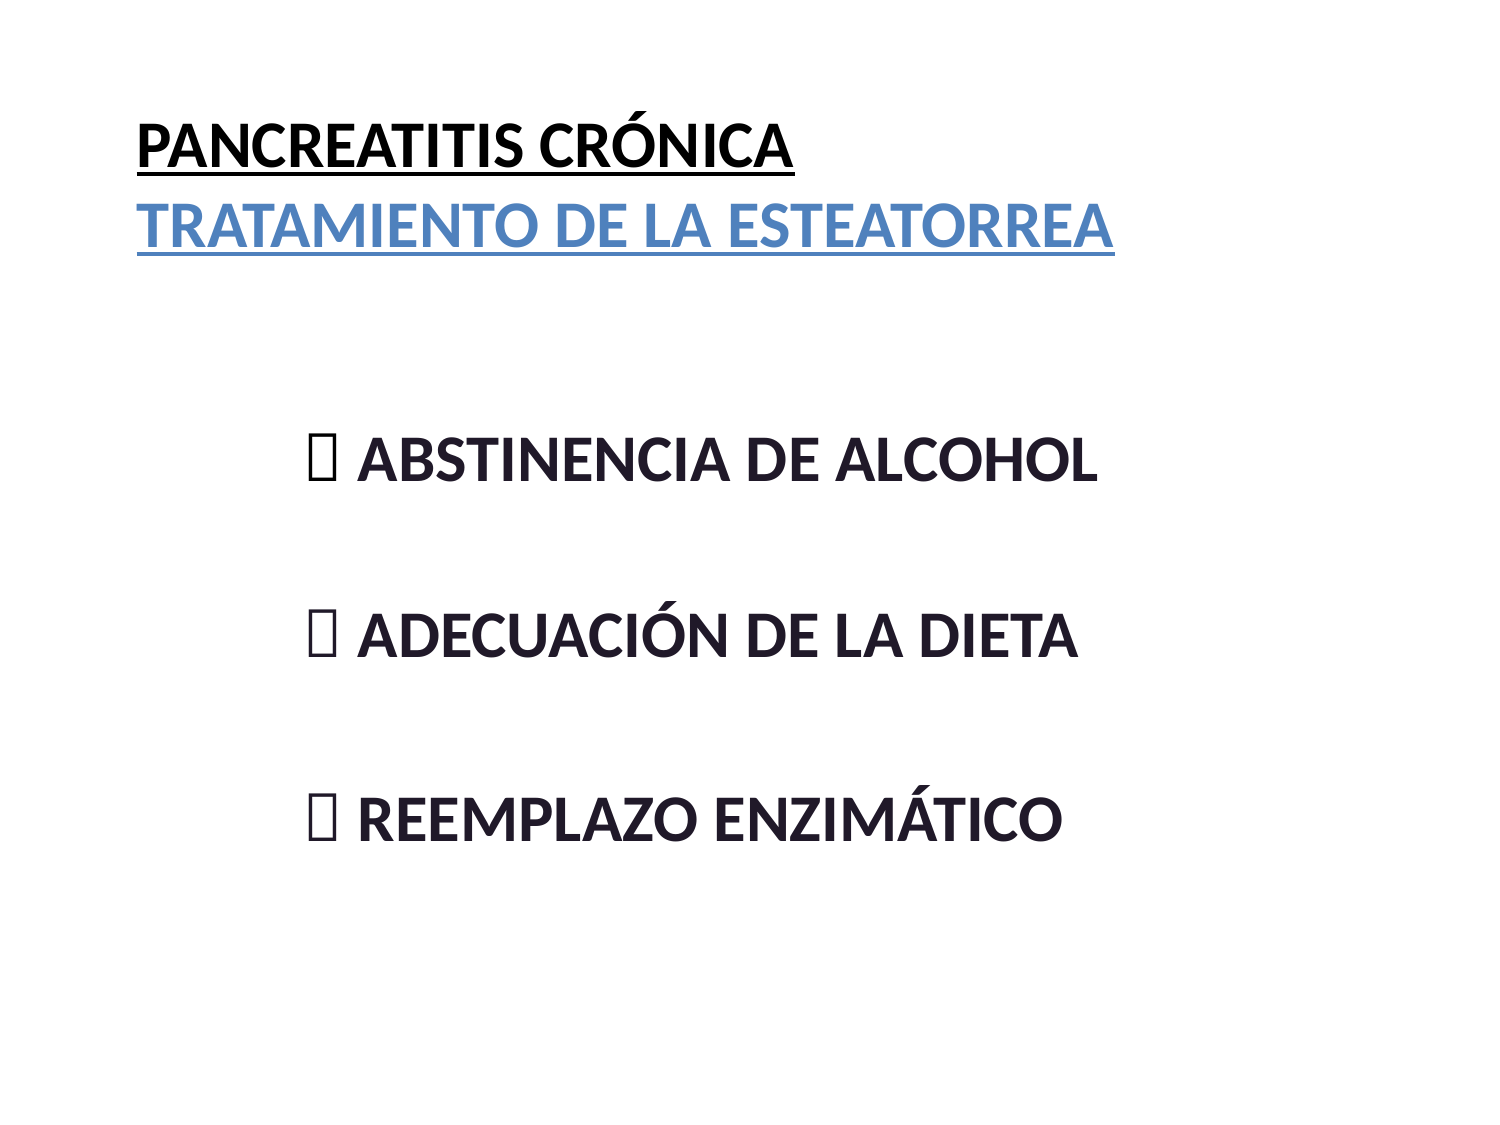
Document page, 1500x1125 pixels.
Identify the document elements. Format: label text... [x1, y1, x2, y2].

text_box  ABSTINENCIA DE ALCOHOL  ADECUACIÓN DE LA DIETA  REEMPLAZO ENZIMÁTICO [287, 407, 1115, 863]
text_box PANCREATITIS CRÓNICA TRATAMIENTO DE LA ESTEATORREA [121, 93, 1130, 269]
